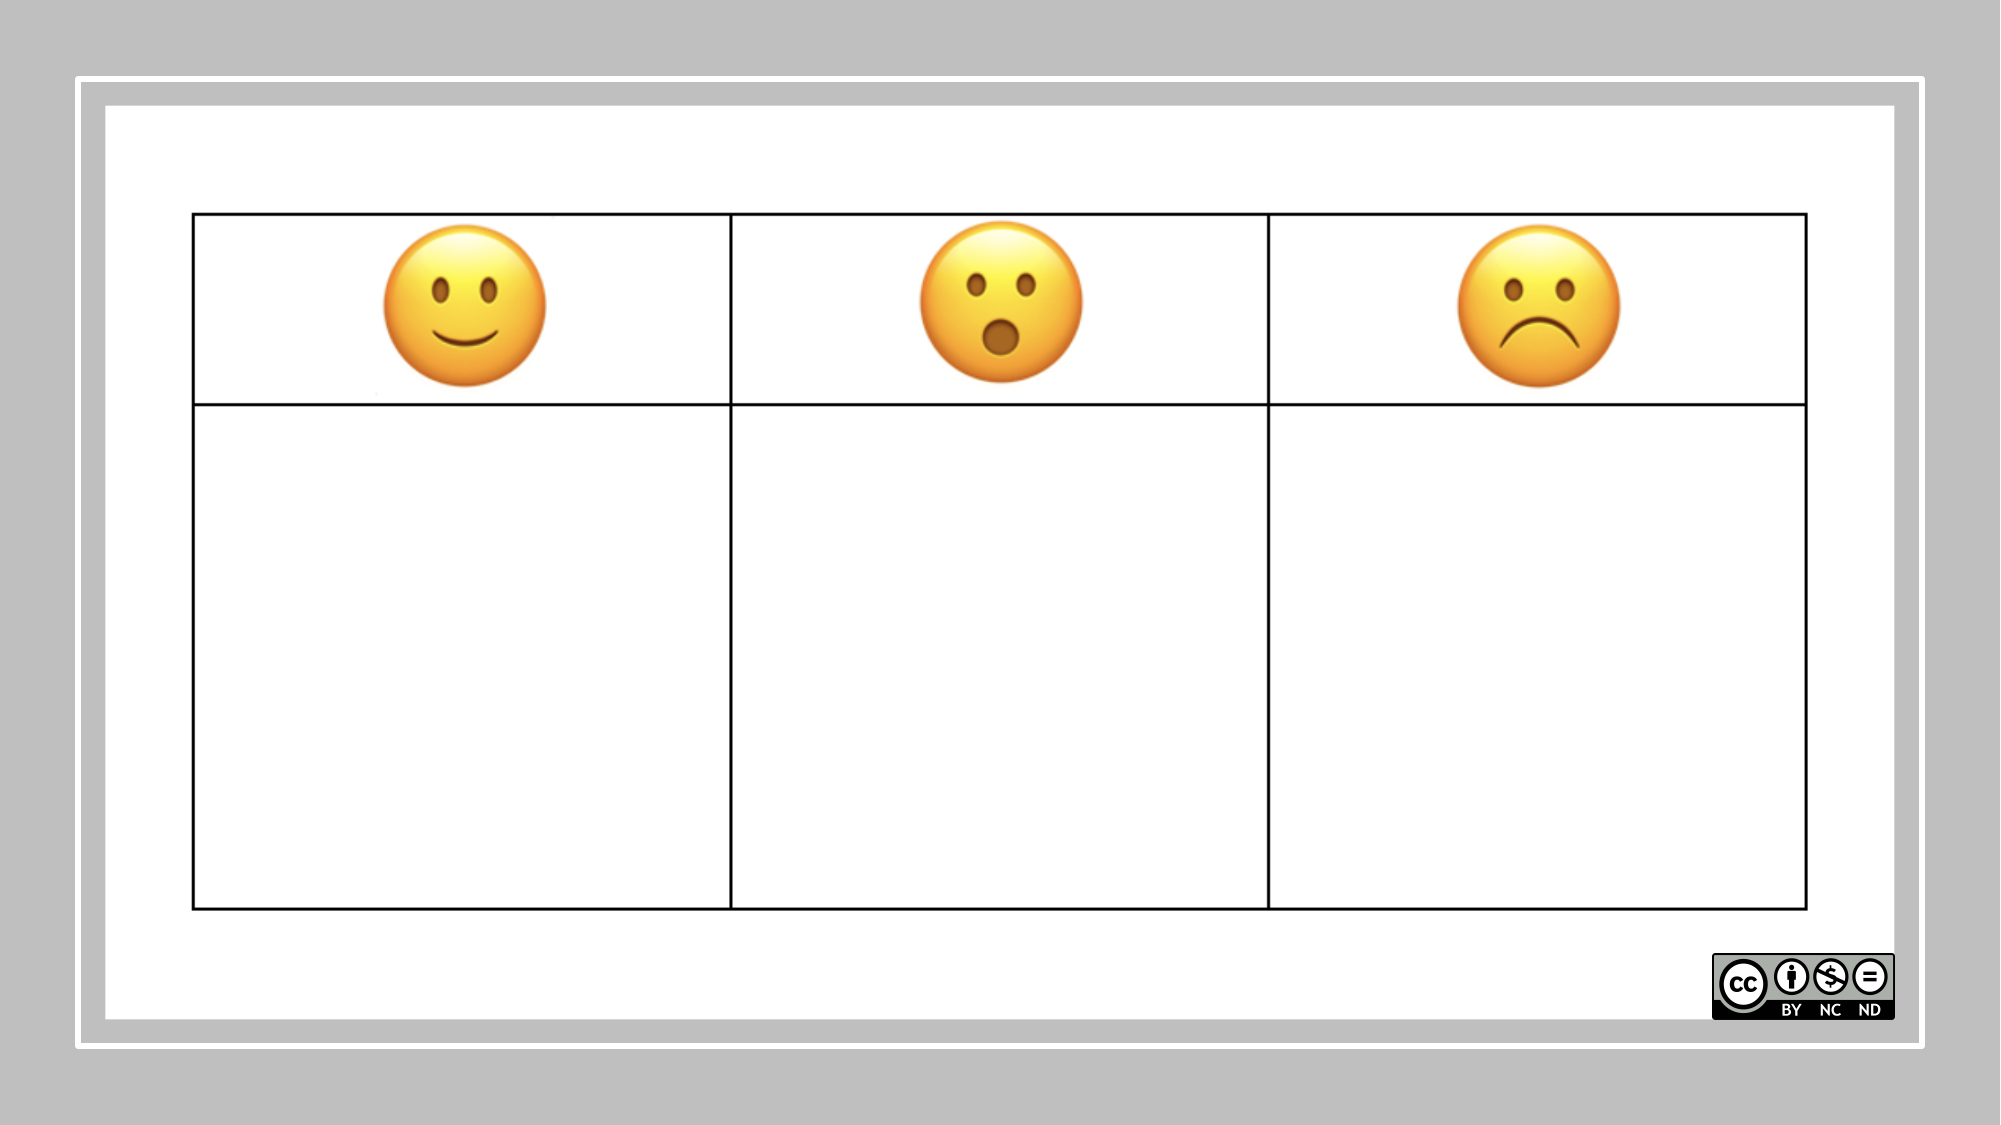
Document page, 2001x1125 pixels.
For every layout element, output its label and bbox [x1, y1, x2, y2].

picture [183, 198, 1817, 926]
text_box [103, 103, 1897, 1022]
text_box [75, 76, 1925, 1049]
text_box [0, 0, 2000, 1125]
picture [1712, 953, 1895, 1020]
